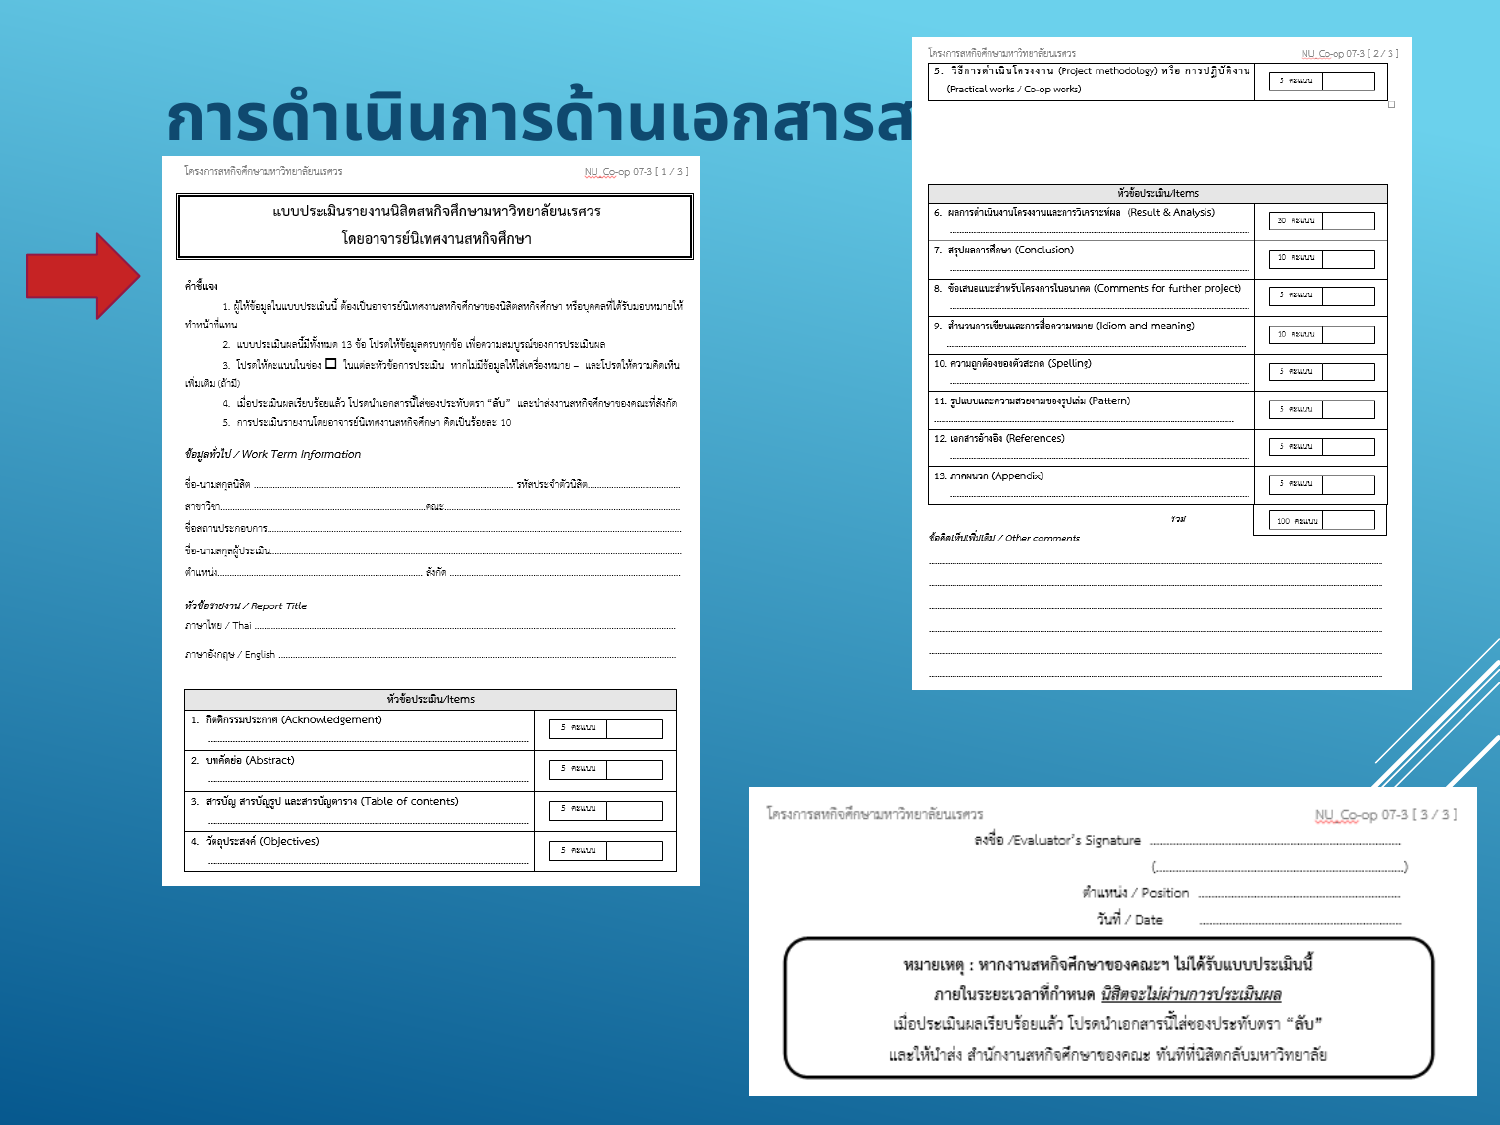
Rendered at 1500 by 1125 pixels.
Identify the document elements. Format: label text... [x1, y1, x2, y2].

text_box [26, 232, 141, 320]
picture [912, 37, 1412, 690]
text_box การดำเนินการด้านเอกสารสหกิจศึกษา [150, 66, 912, 242]
picture [749, 787, 1477, 1096]
picture [162, 156, 701, 886]
